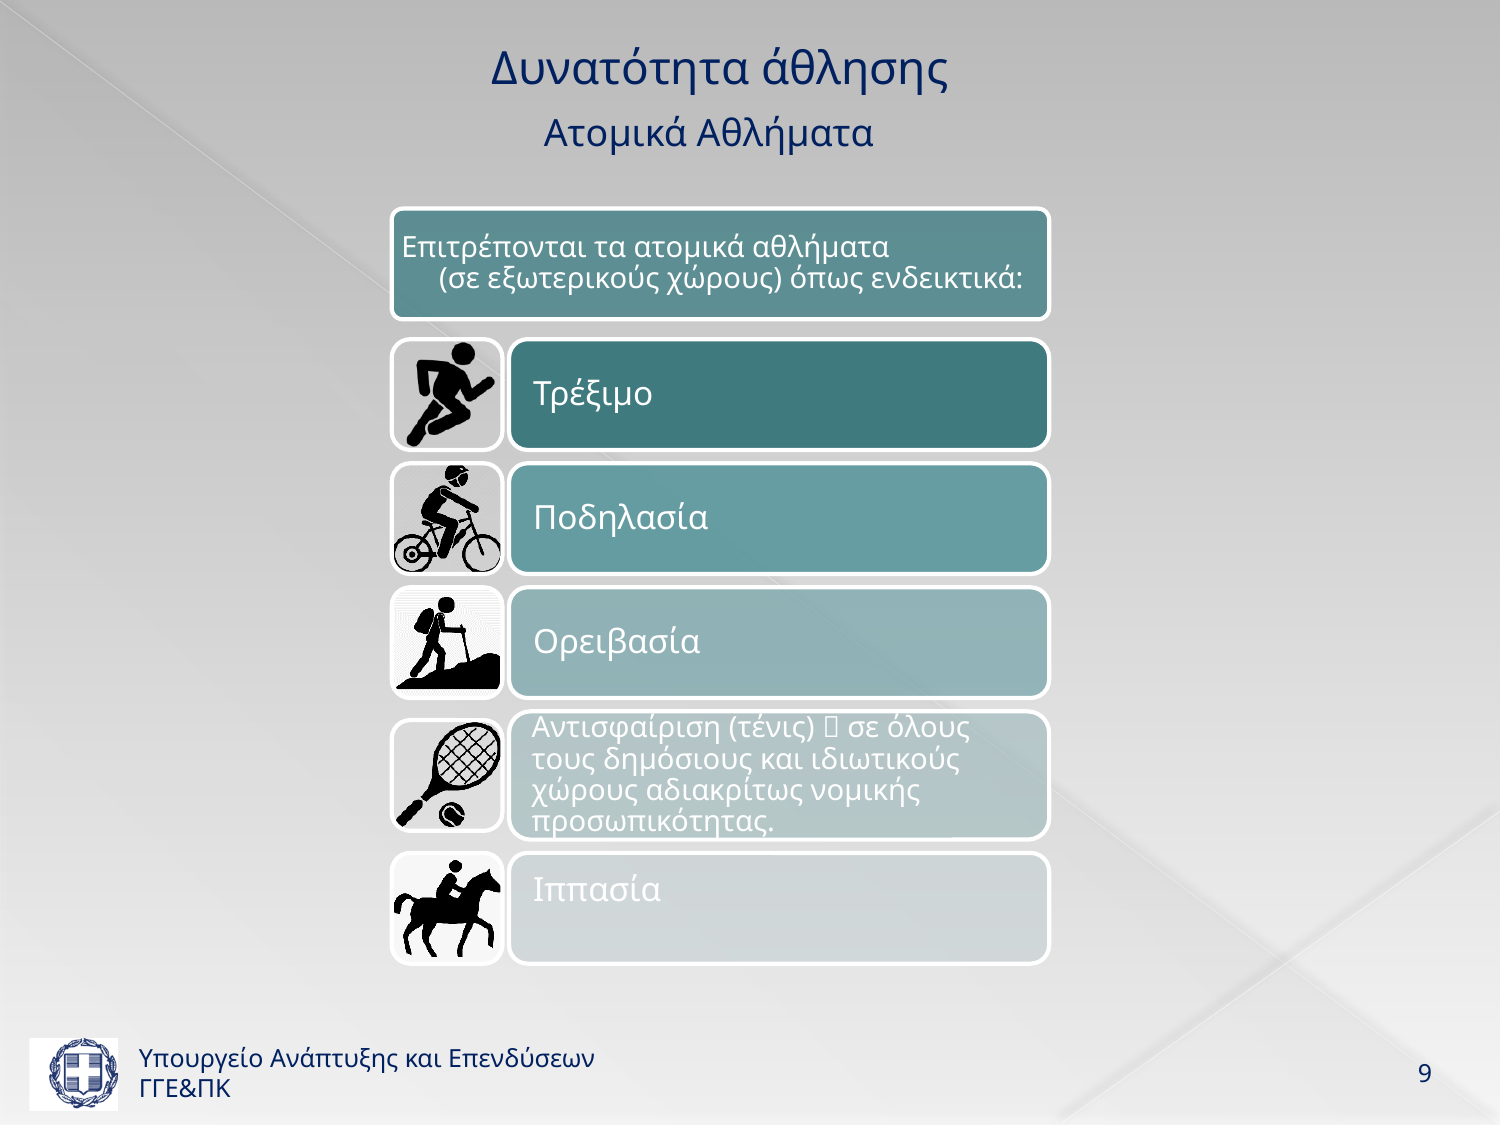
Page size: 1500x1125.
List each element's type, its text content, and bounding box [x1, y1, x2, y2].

text_box Δυνατότητα άθλησης [0, 31, 1500, 101]
text_box Υπουργείο Ανάπτυξης και Επενδύσεων ΓΓΕ&ΠΚ [123, 1034, 963, 1110]
picture [29, 1037, 119, 1111]
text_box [159, 207, 1282, 965]
text_box Ατομικά Αθλήματα [0, 101, 1500, 162]
text_box 9 [1375, 1050, 1447, 1095]
